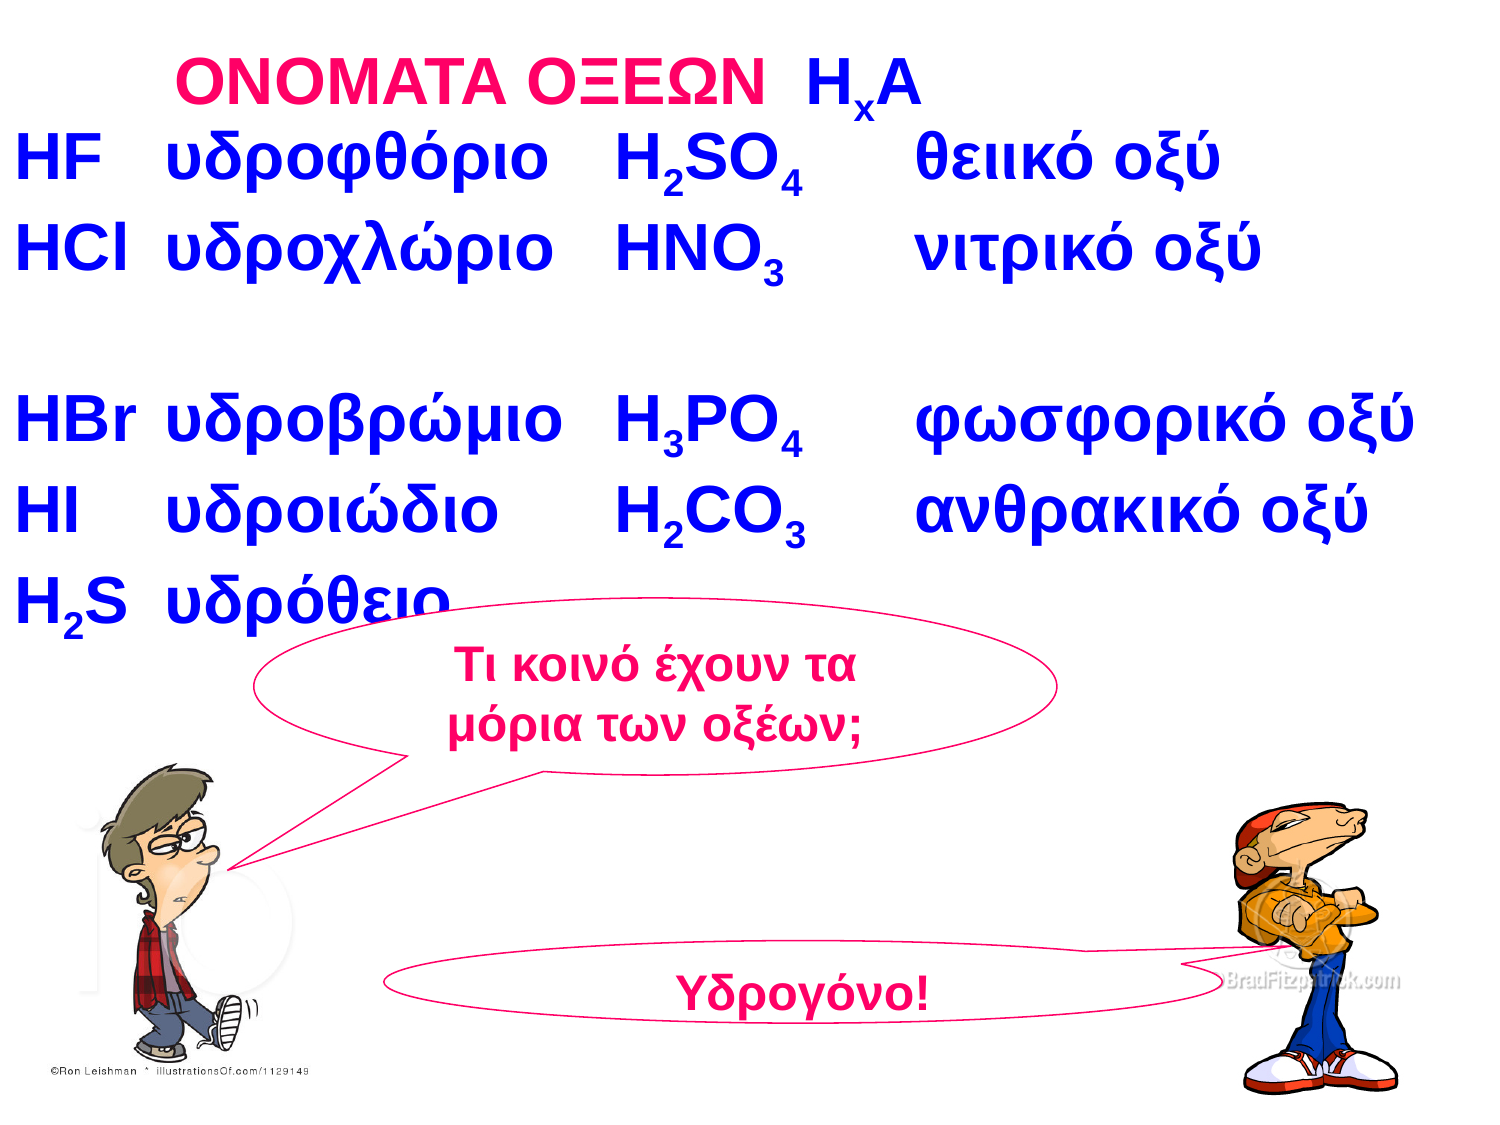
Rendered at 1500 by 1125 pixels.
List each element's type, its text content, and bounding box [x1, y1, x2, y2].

text_box HF υδροφθόριο H2SO4 θειικό οξύ HCl υδροχλώριο HNO3 νιτρικό οξύ HBr υδροβρώμιο H3PO4 φωσφορικό οξύ HI υδροιώδιο H2CO3 ανθρακικό οξύ H2S υδρόθειο [0, 105, 1500, 655]
text_box Υδρογόνο! [383, 940, 1099, 1024]
text_box Τι κοινό έχουν τα μόρια των οξέων; [253, 597, 1057, 838]
text_box ΟΝΟΜΑΤΑ ΟΞΕΩΝ ΗxΑ [159, 31, 1235, 137]
picture [1104, 798, 1500, 1096]
picture [29, 763, 329, 1078]
